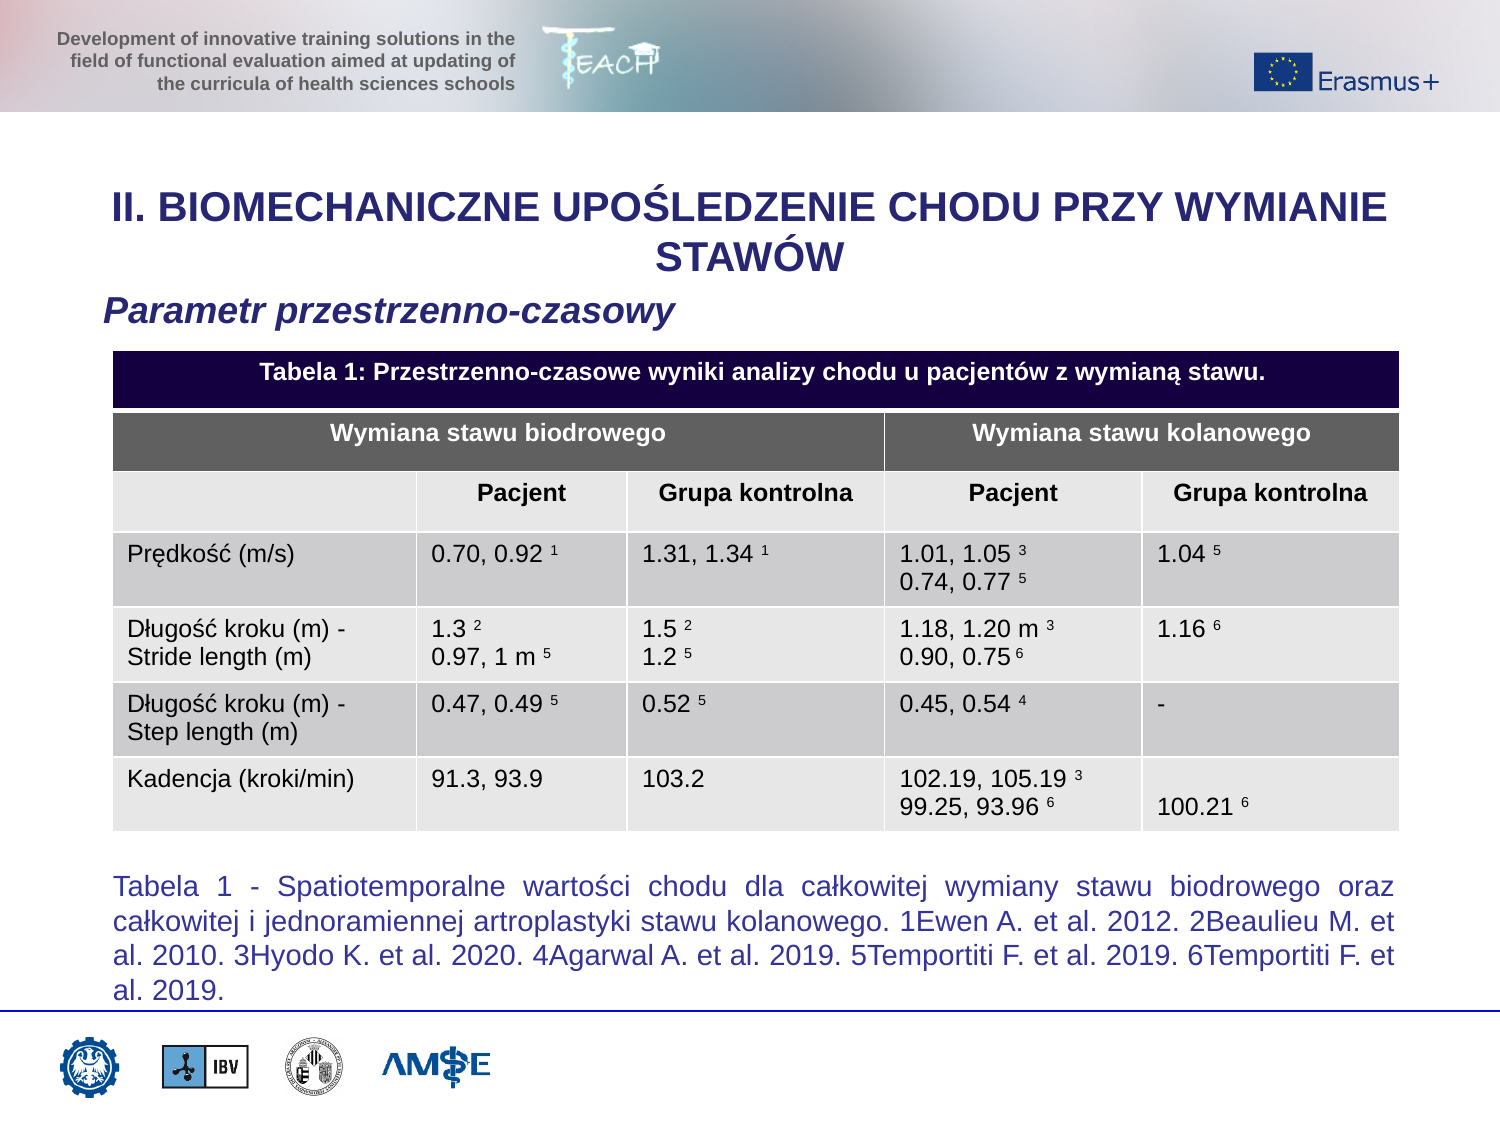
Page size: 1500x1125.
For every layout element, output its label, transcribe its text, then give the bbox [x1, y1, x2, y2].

table_cell 1.31, 1.34 1 [628, 533, 884, 606]
table_cell Pacjent [417, 472, 626, 531]
picture [161, 1044, 249, 1089]
table_cell [113, 472, 416, 531]
table_cell 103.2 [628, 758, 884, 831]
text_box Tabela 1 - Spatiotemporalne wartości chodu dla całkowitej wymiany stawu biodrowego oraz całkowitej i jednoramiennej artroplastyki stawu kolanowego. 1Ewen A. et al. 2012. 2Beaulieu M. et al. 2010. 3Hyodo K. et al. 2020. 4Agarwal A. et al. 2019. 5Temportiti F. et al. 2019. 6Temportiti F. et al. 2019. [98, 859, 1412, 1014]
text_box II. BIOMECHANICZNE UPOŚLEDZENIE CHODU PRZY WYMIANIE STAWÓW [0, 172, 1500, 288]
table_cell 1.04 5 [1143, 533, 1399, 606]
picture [53, 1035, 126, 1099]
table_cell 1.5 2 1.2 5 [628, 608, 884, 681]
table_cell Wymiana stawu biodrowego [113, 413, 884, 471]
table_cell 1.16 6 [1143, 608, 1399, 681]
table_cell 0.52 5 [628, 683, 884, 756]
table_header Tabela 1: Przestrzenno-czasowe wyniki analizy chodu u pacjentów z wymianą stawu. [113, 351, 1399, 408]
table_cell Grupa kontrolna [1143, 472, 1399, 531]
picture [379, 1044, 491, 1089]
text_box Parametr przestrzenno-czasowy [88, 288, 1424, 339]
table_cell Grupa kontrolna [628, 472, 884, 531]
table_cell 0.45, 0.54 4 [885, 683, 1141, 756]
table_cell 1.3 2 0.97, 1 m 5 [417, 608, 626, 681]
table_cell - [1143, 683, 1399, 756]
table_cell 91.3, 93.9 [417, 758, 626, 831]
table_cell Długość kroku (m) - Step length (m) [113, 683, 416, 756]
table_cell 100.21 6 [1143, 758, 1399, 831]
table_cell Pacjent [885, 472, 1141, 531]
picture [0, 1, 1500, 112]
table_cell Kadencja (kroki/min) [113, 758, 416, 831]
table_cell 1.18, 1.20 m 3 0.90, 0.75 6 [885, 608, 1141, 681]
picture [284, 1036, 344, 1097]
table_cell Wymiana stawu kolanowego [885, 413, 1399, 471]
table_cell 102.19, 105.19 3 99.25, 93.96 6 [885, 758, 1141, 831]
table_cell Długość kroku (m) -Stride length (m) [113, 608, 416, 681]
table_cell 0.70, 0.92 1 [417, 533, 626, 606]
table_cell Prędkość (m/s) [113, 533, 416, 606]
table_cell 1.01, 1.05 3 0.74, 0.77 5 [885, 533, 1141, 606]
table_cell 0.47, 0.49 5 [417, 683, 626, 756]
